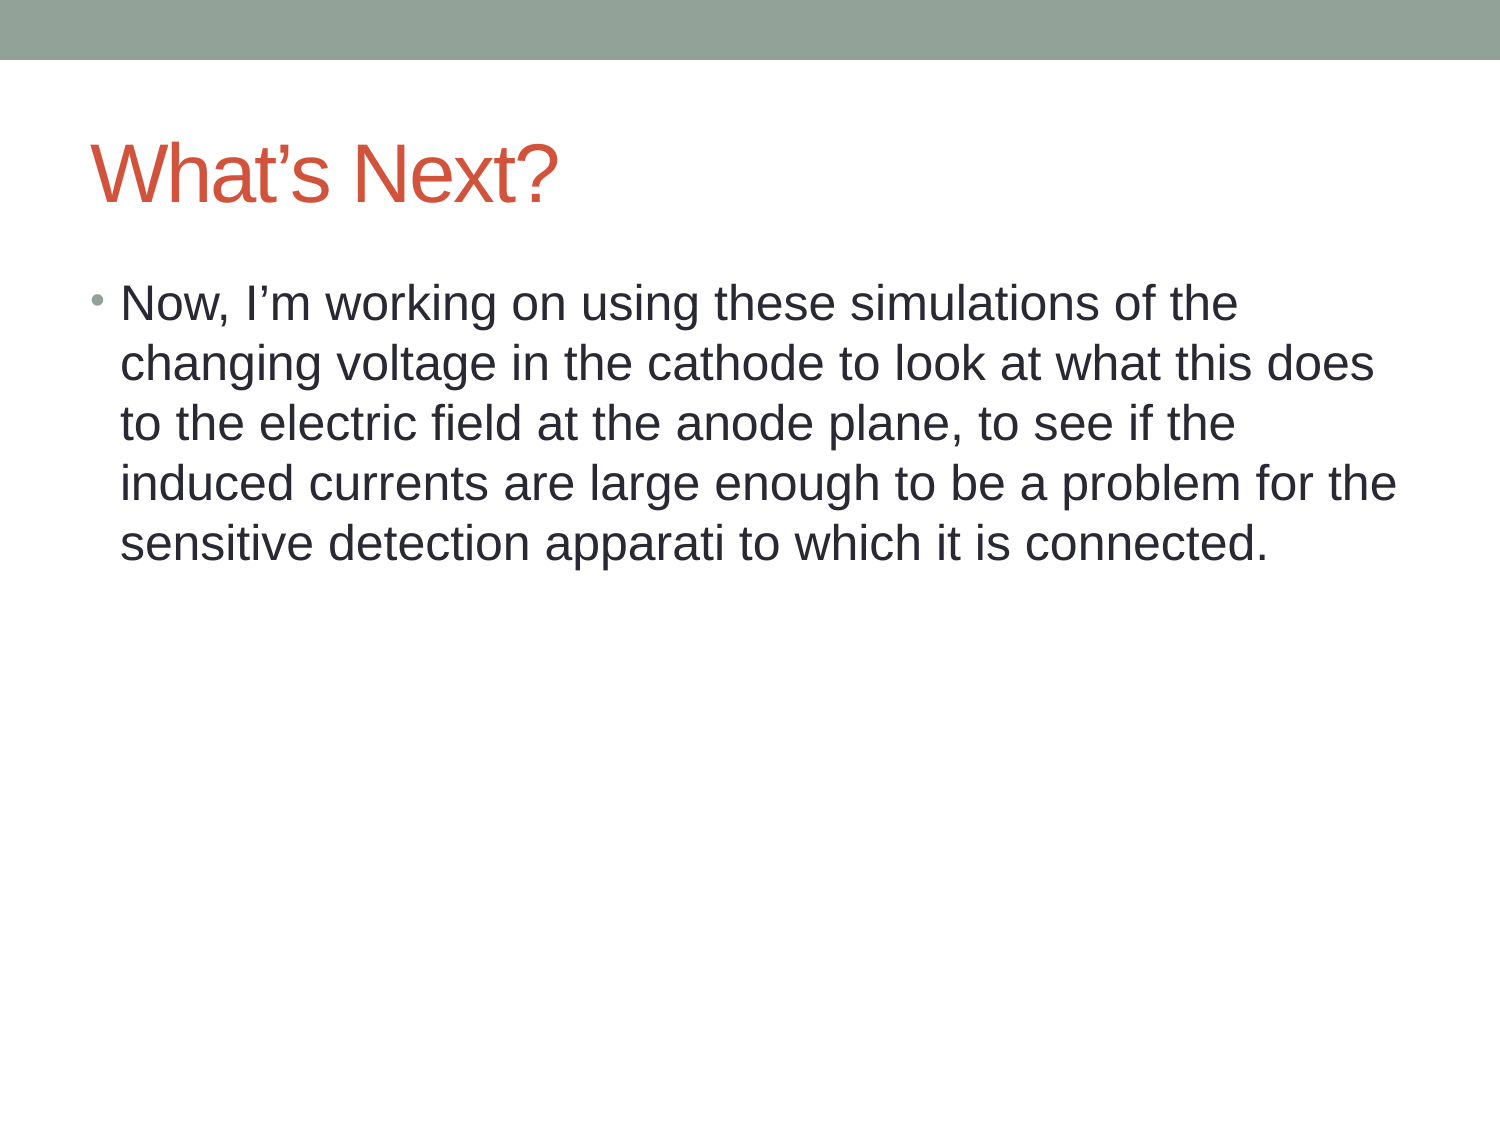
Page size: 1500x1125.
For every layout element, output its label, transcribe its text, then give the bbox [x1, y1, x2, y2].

title What’s Next? [75, 87, 1425, 250]
list Now, I’m working on using these simulations of the changing voltage in the cathode to look at what this does to the electric field at the anode plane, to see if the induced currents are large enough to be a problem for the sensitive detection apparati to which it is connected. [75, 262, 1425, 1063]
